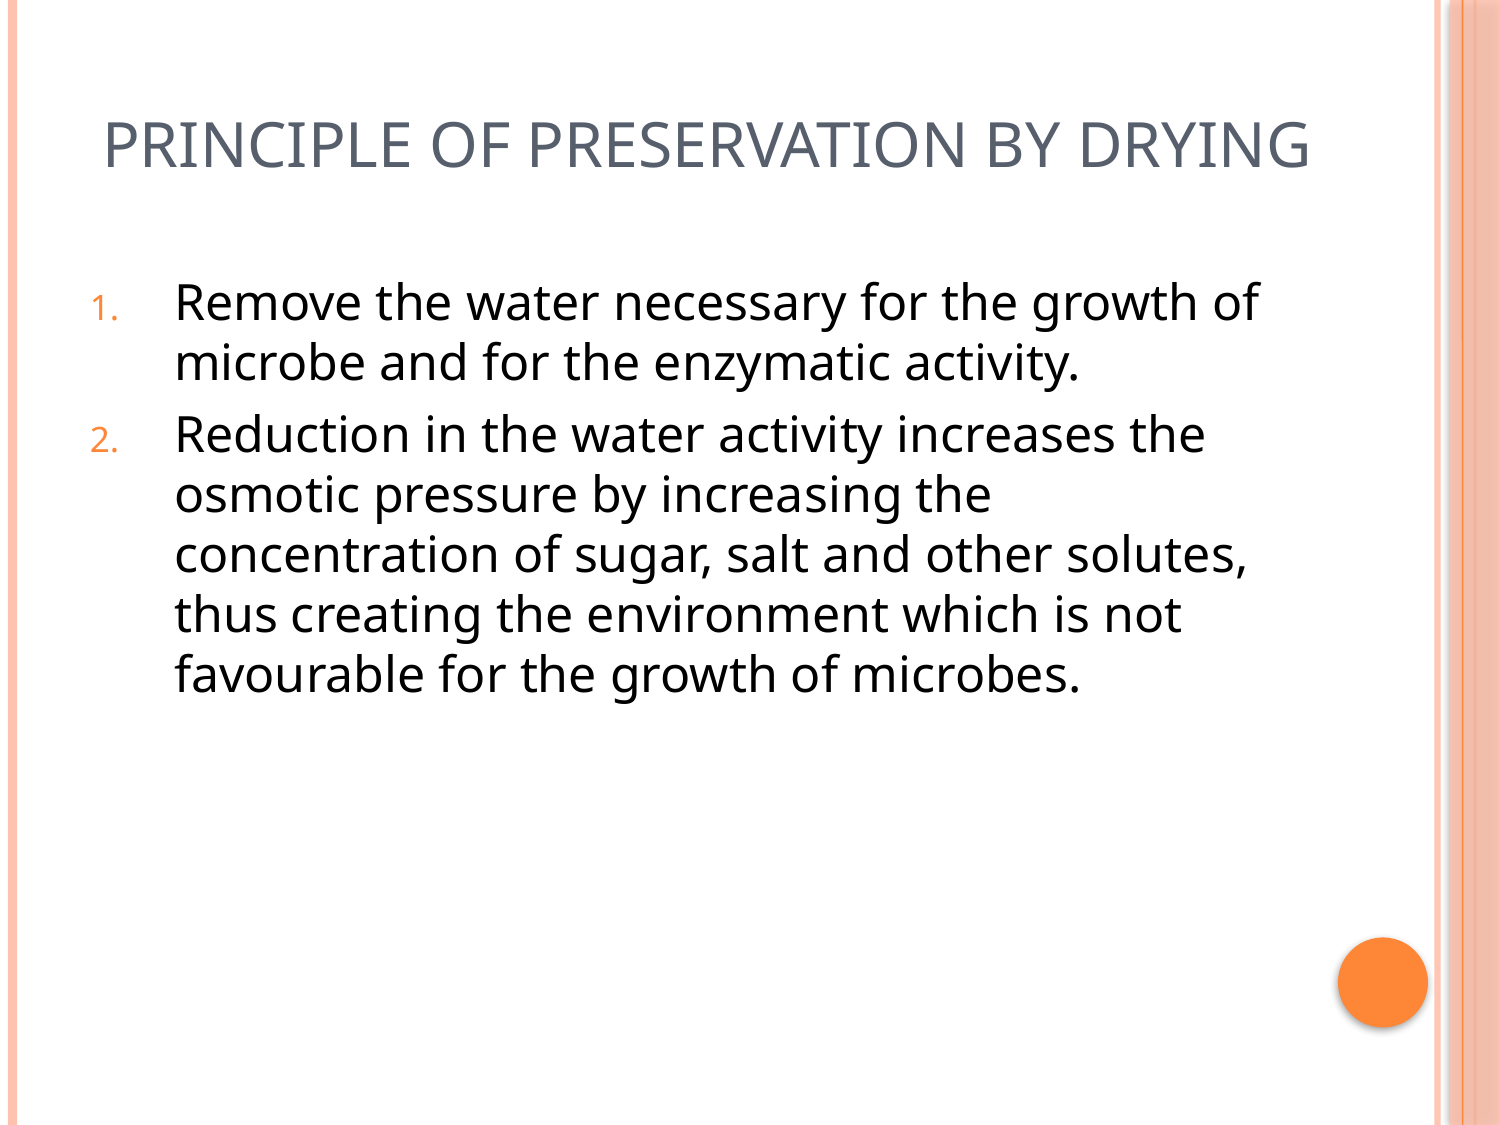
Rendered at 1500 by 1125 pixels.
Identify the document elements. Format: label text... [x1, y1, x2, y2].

list Remove the water necessary for the growth of microbe and for the enzymatic activity. Reduction in the water activity increases the osmotic pressure by increasing the concentration of sugar, salt and other solutes, thus creating the environment which is not favourable for the growth of microbes. [75, 262, 1300, 1062]
title Principle of preservation by Drying [87, 50, 1438, 188]
